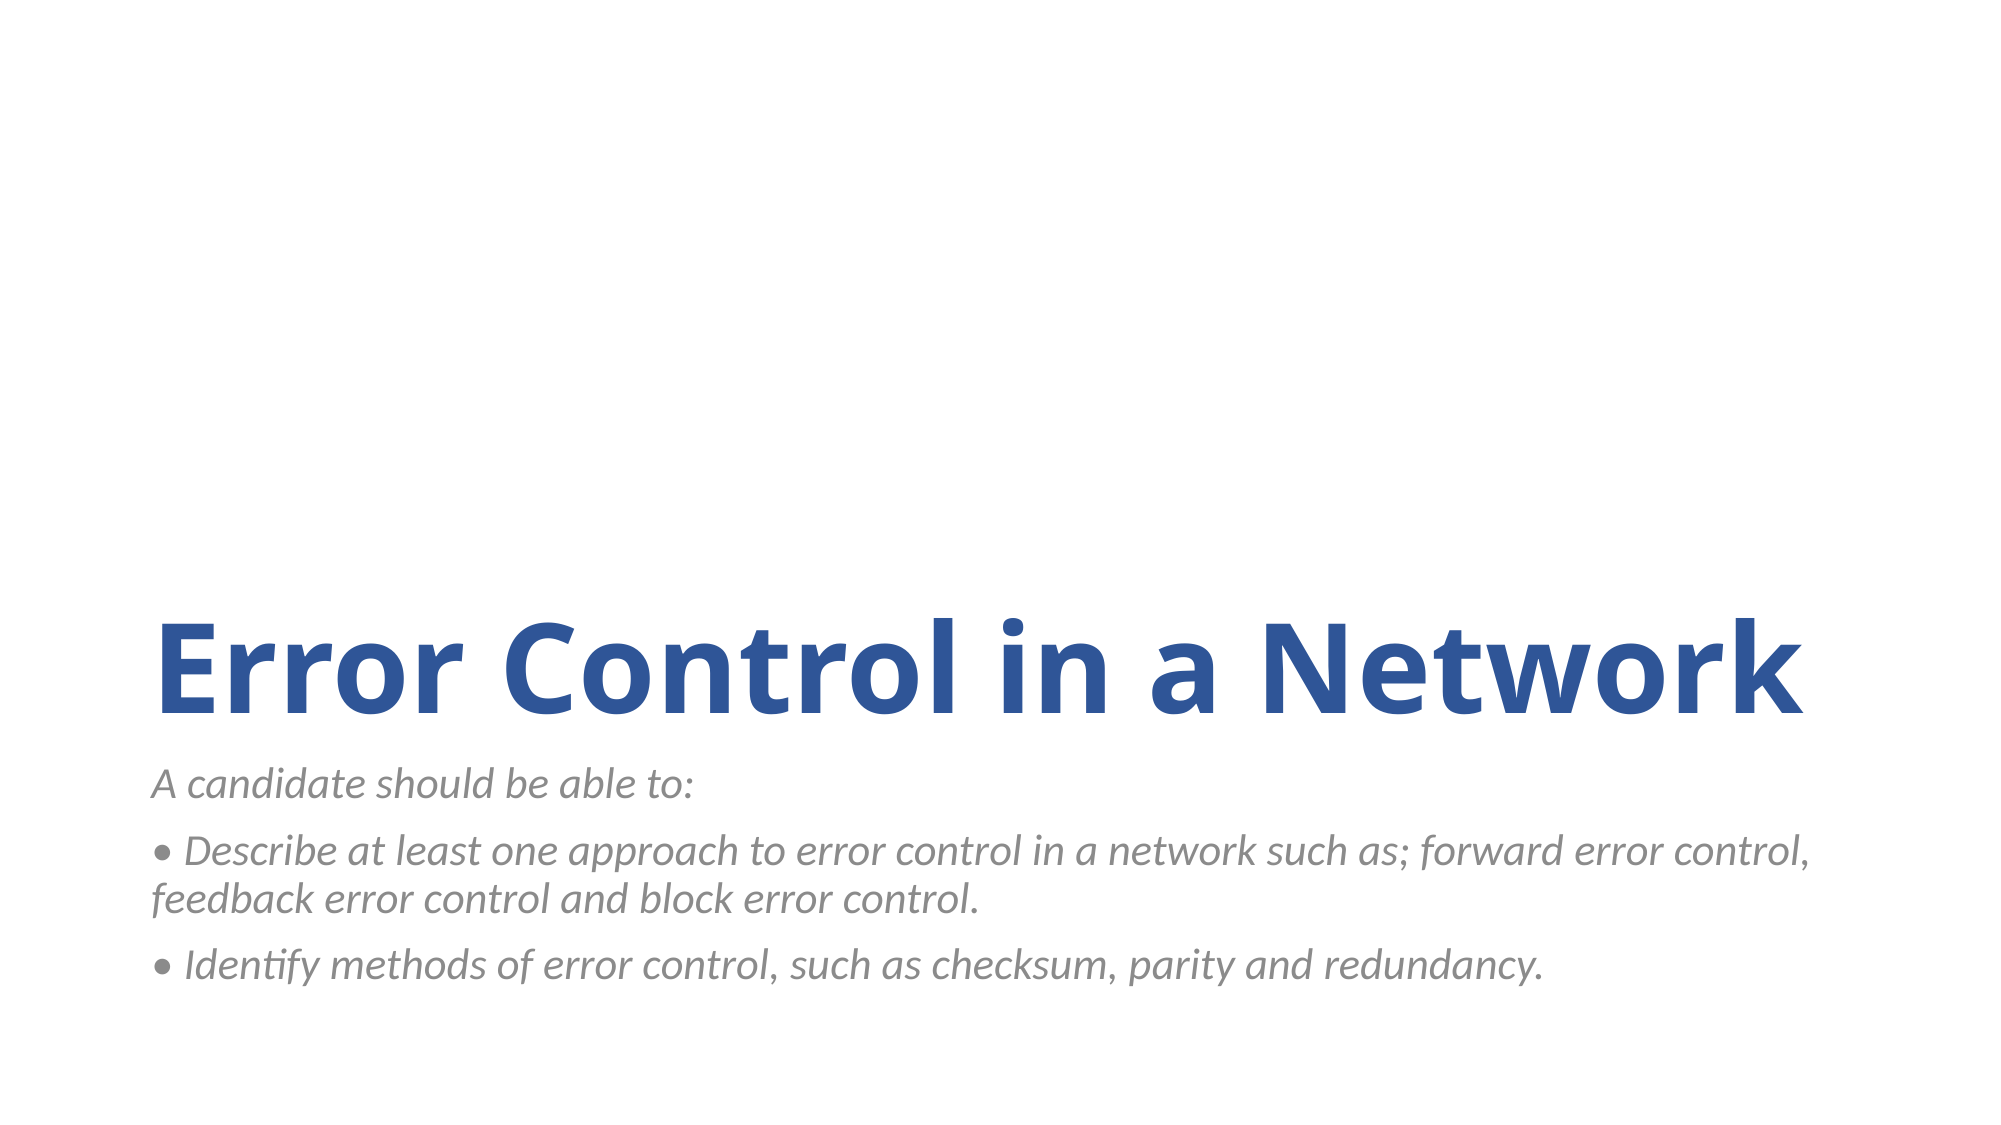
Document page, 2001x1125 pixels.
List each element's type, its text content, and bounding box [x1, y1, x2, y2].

list A candidate should be able to: • Describe at least one approach to error control in a network such as; forward error control, feedback error control and block error control. • Identify methods of error control, such as checksum, parity and redundancy. [136, 752, 1862, 999]
title Error Control in a Network [136, 280, 1862, 749]
